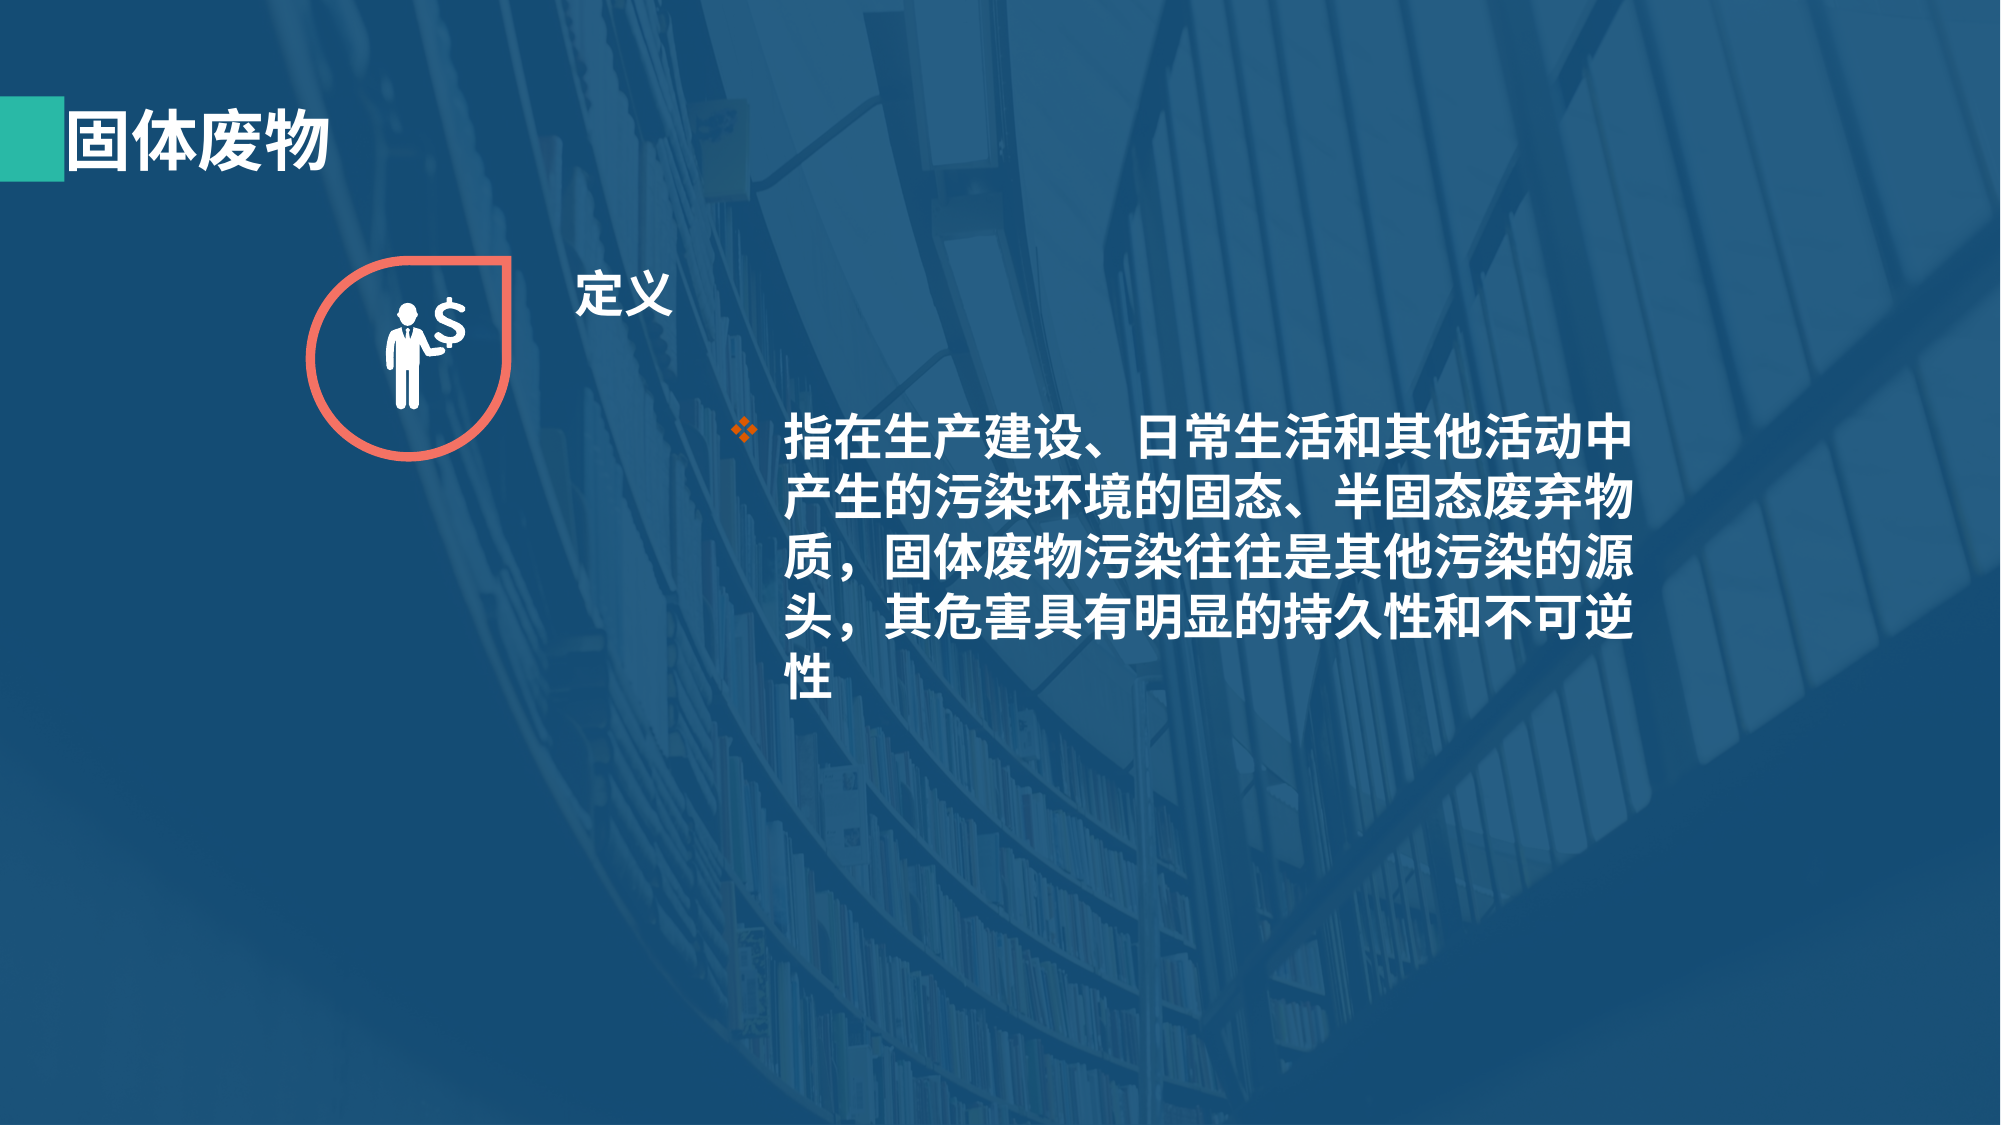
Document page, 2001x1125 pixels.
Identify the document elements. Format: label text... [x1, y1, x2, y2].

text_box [0, 96, 332, 182]
text_box 指在生产建设、日常生活和其他活动中产生的污染环境的固态、半固态废弃物质，固体废物污染往往是其他污染的源头，其危害具有明显的持久性和不可逆性 [712, 397, 1685, 713]
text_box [310, 260, 507, 457]
text_box 定义 [559, 254, 833, 330]
picture [0, 0, 2001, 1125]
